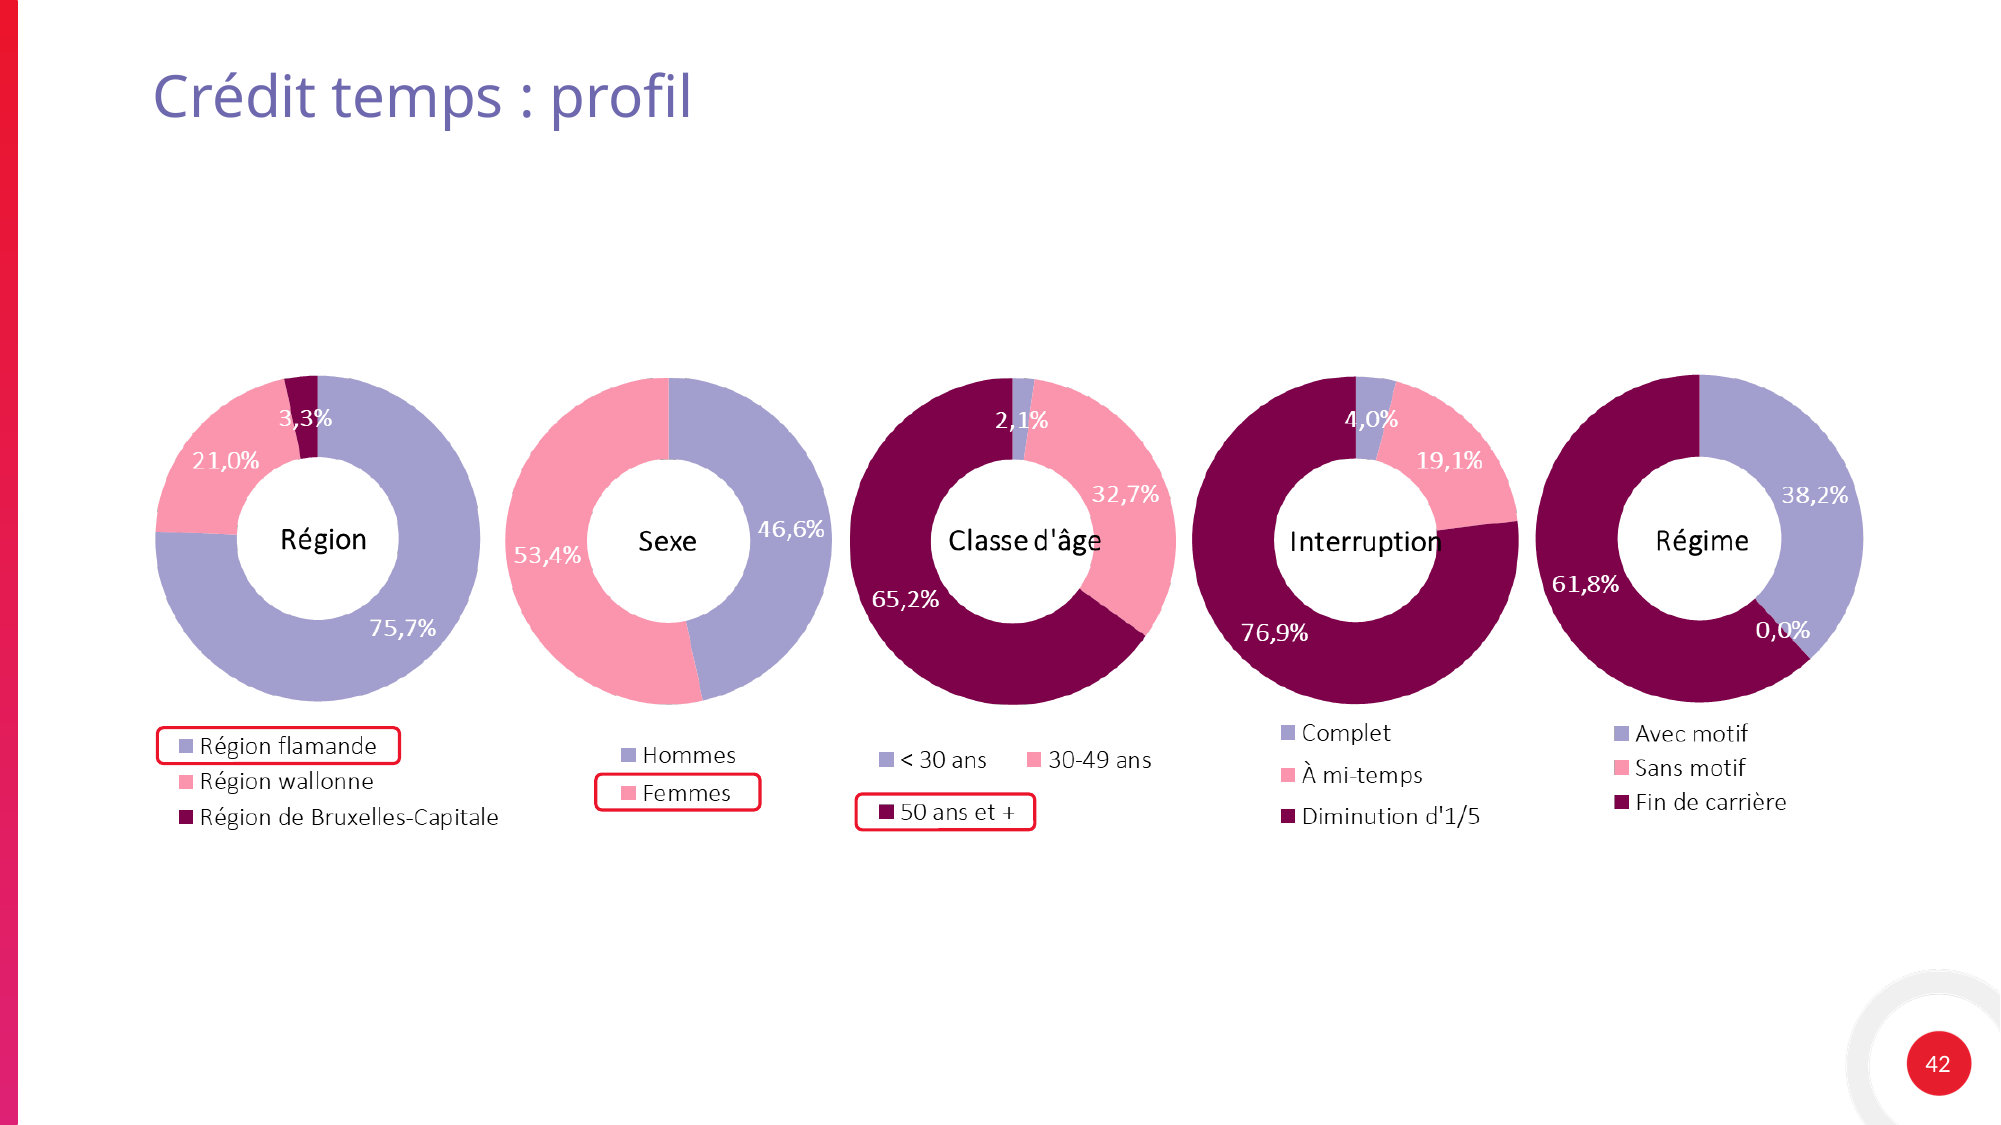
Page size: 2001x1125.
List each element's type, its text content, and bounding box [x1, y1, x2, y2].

picture [19, 0, 2001, 1125]
title Crédit temps : profil [137, 59, 1863, 220]
text_box 42 [1876, 1028, 2000, 1096]
text_box [0, 0, 19, 1125]
